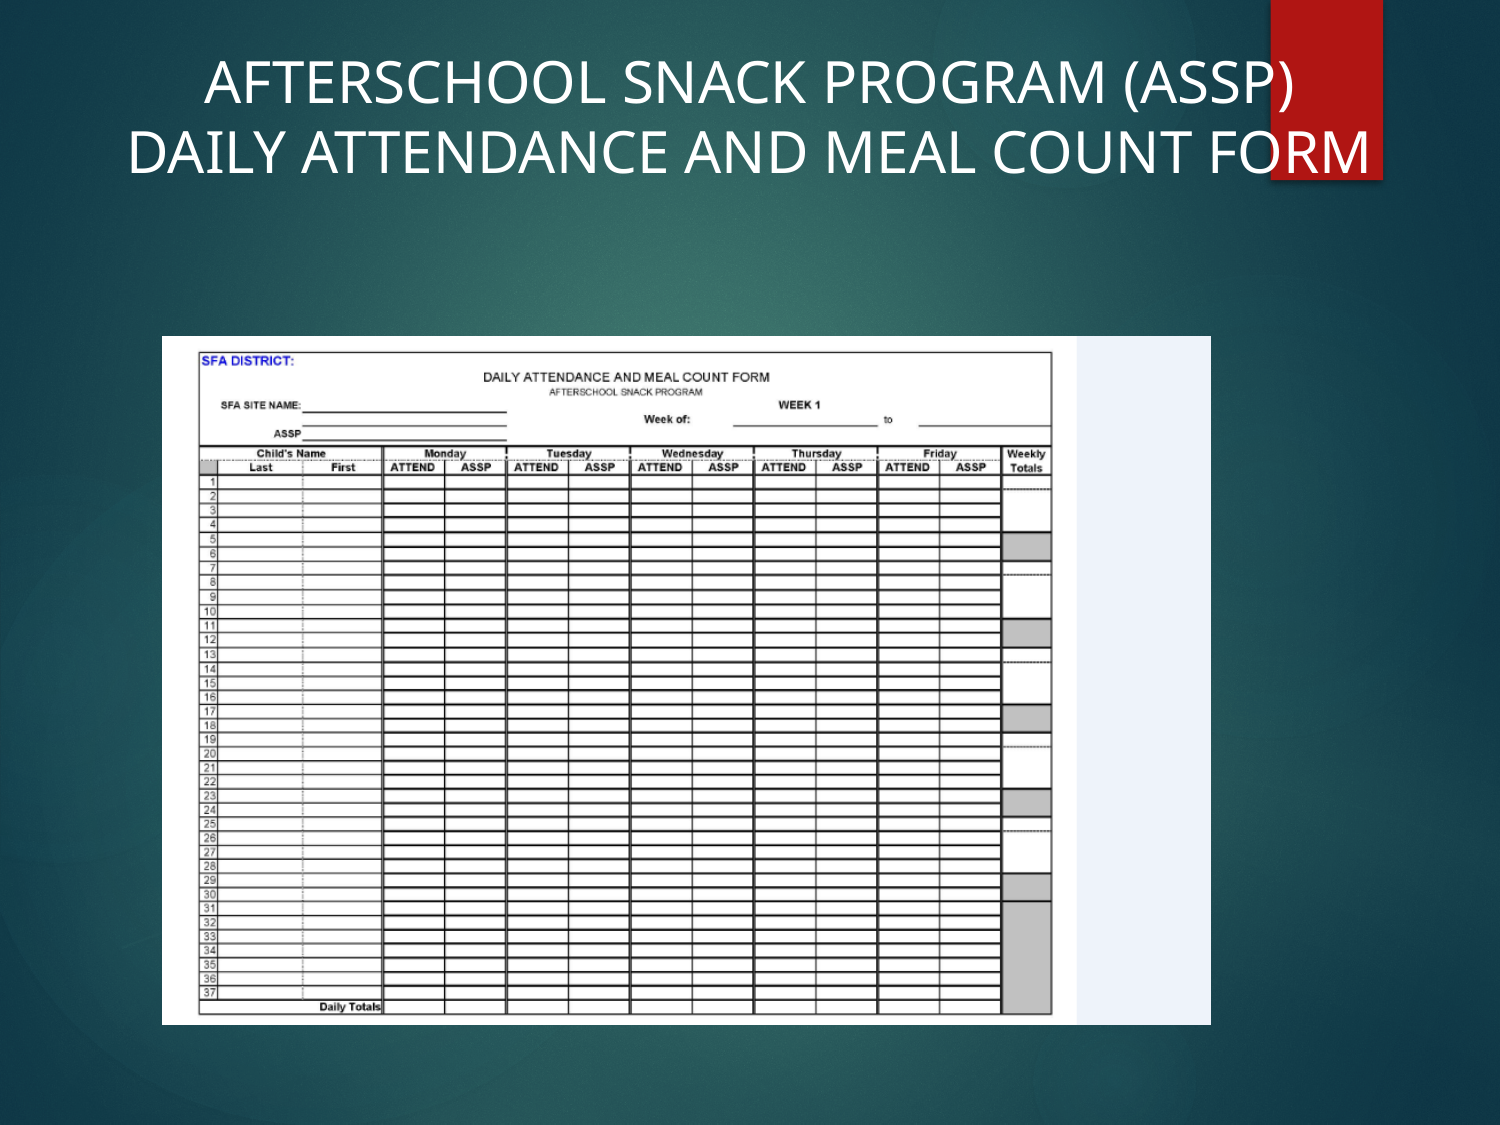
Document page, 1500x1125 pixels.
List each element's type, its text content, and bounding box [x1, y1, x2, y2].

title AFTERSCHOOL SNACK PROGRAM (ASSP) DAILY ATTENDANCE AND MEAL COUNT FORM [75, 37, 1425, 200]
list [161, 336, 1211, 1026]
